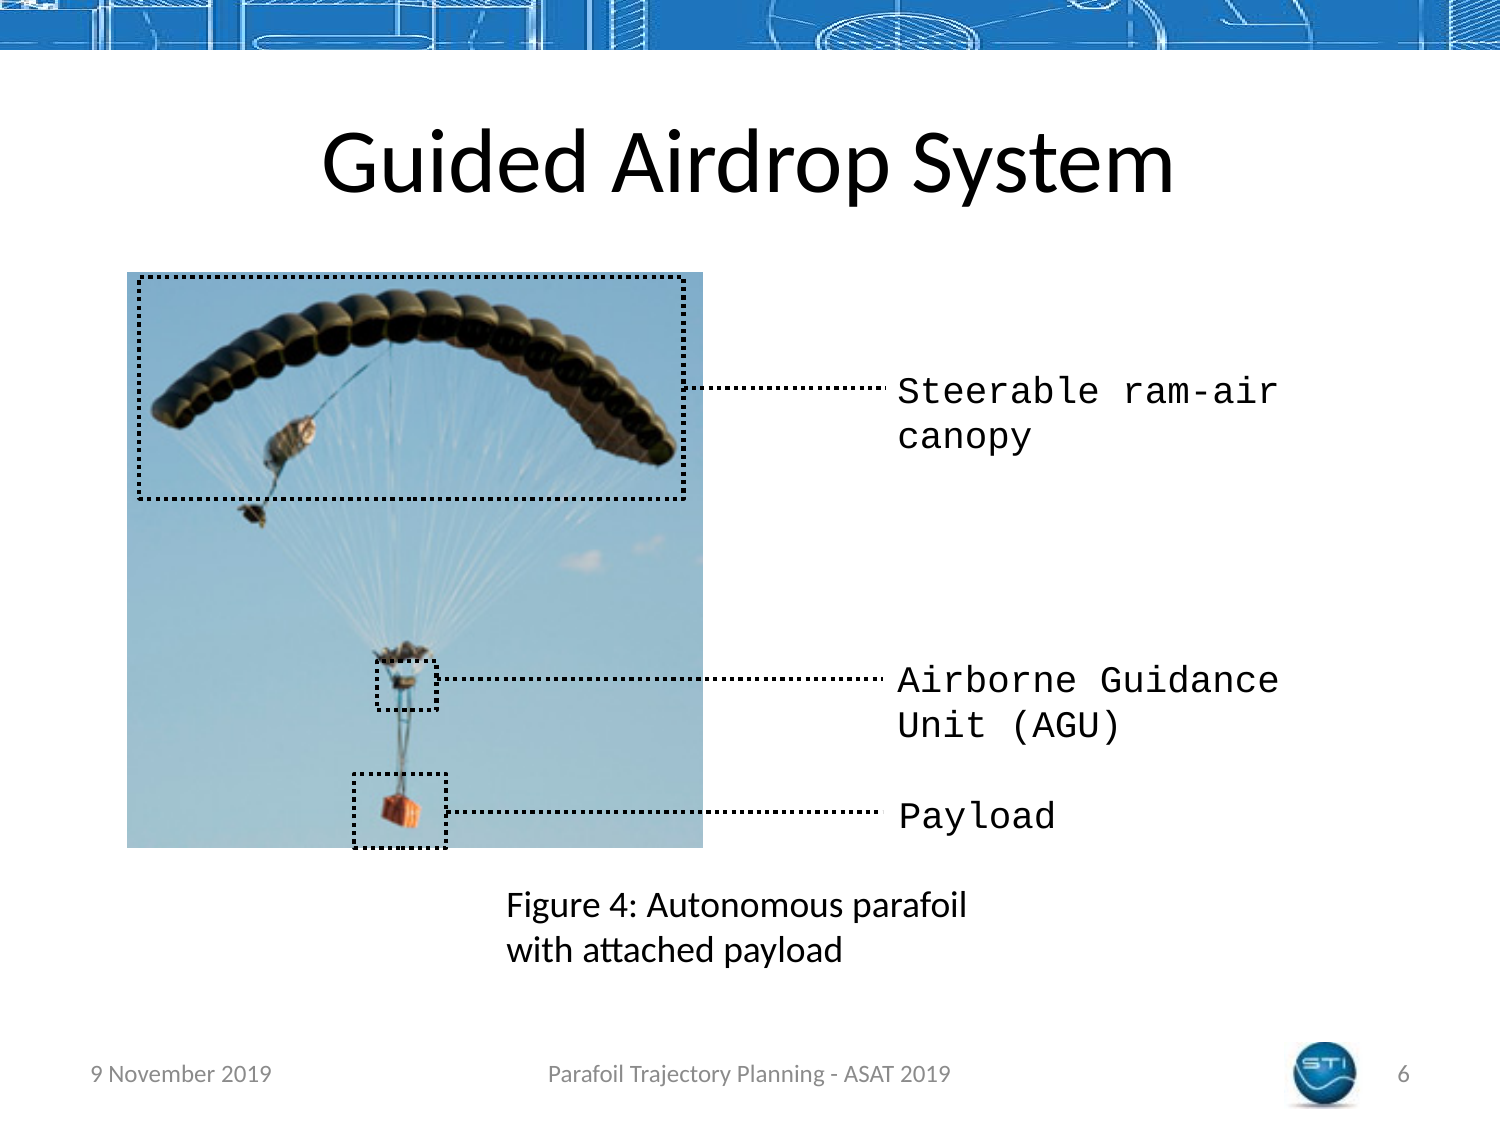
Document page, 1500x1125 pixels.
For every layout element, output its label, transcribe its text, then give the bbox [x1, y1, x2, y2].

picture [1284, 1103, 1363, 1109]
footer Parafoil Trajectory Planning - ASAT 2019 [512, 1042, 988, 1103]
picture [0, 0, 1500, 50]
text_box Figure 4: Autonomous parafoil with attached payload [491, 873, 1009, 978]
title Guided Airdrop System [75, 62, 1425, 250]
text_box Airborne Guidance Unit (AGU) [882, 647, 1310, 753]
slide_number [75, 1042, 425, 1103]
picture [127, 272, 704, 849]
text_box Payload [884, 783, 1312, 844]
text_box Steerable ram-air canopy [882, 359, 1310, 464]
slide_number 6 [1074, 1042, 1425, 1103]
